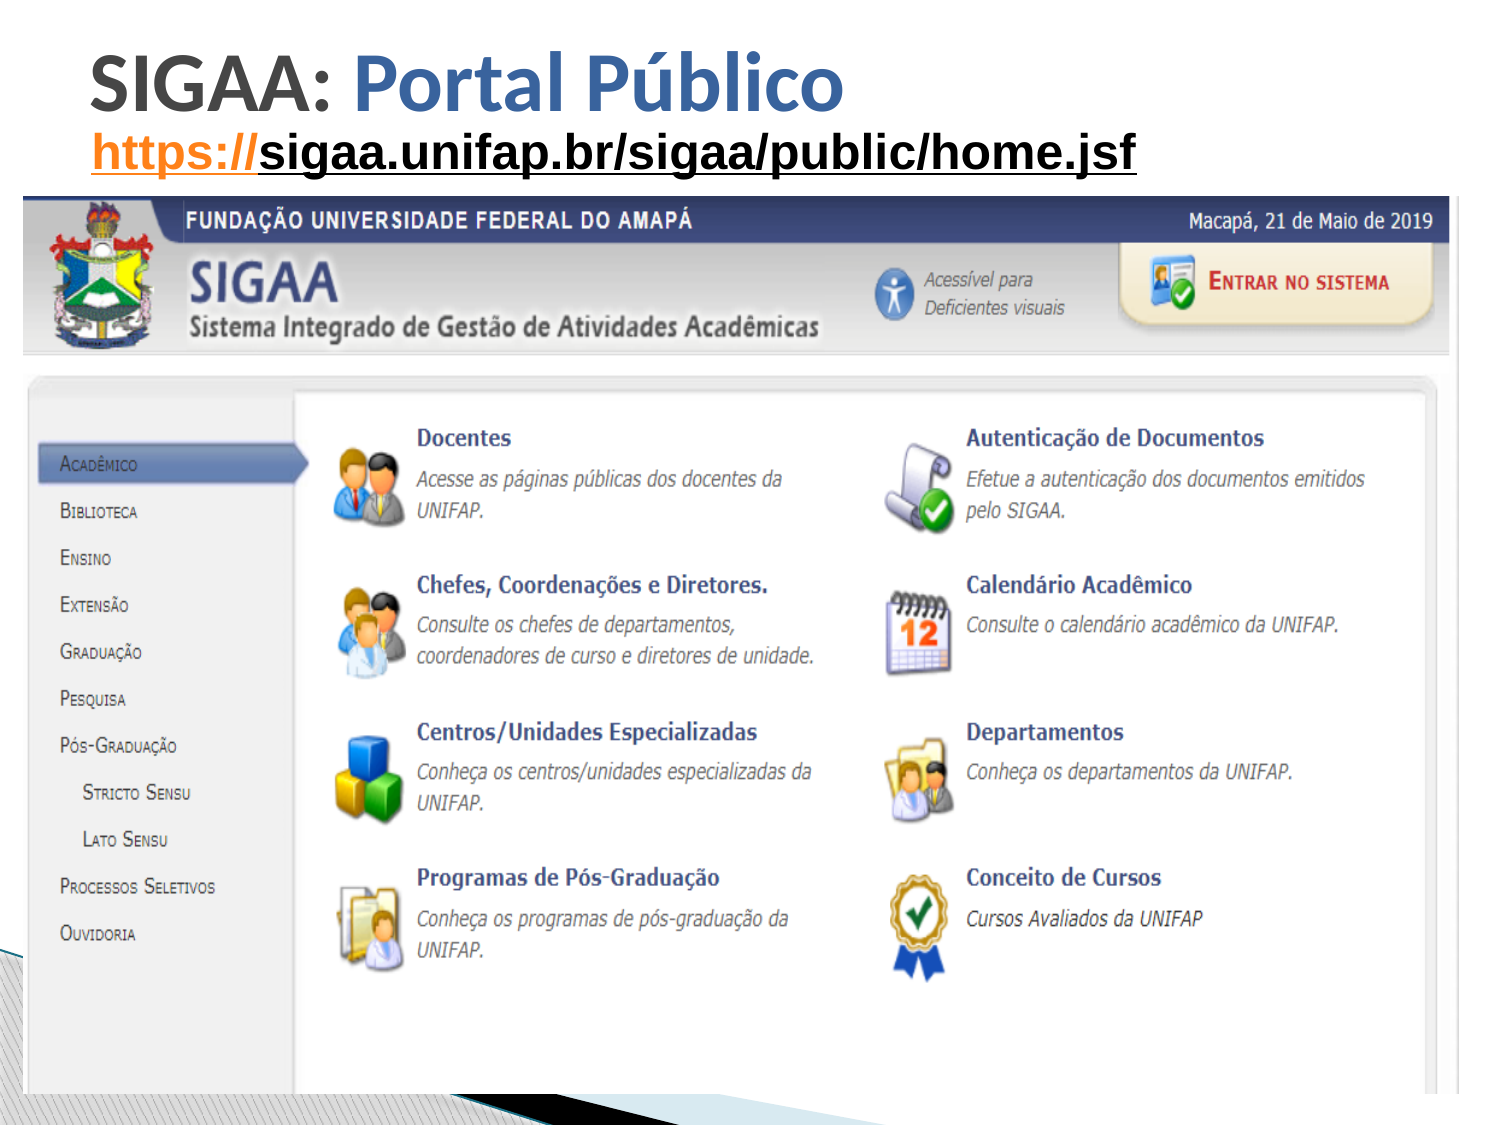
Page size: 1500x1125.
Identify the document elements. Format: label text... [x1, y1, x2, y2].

title SIGAA: Portal Público [75, 0, 1425, 172]
picture [23, 196, 1459, 1094]
text_box https://sigaa.unifap.br/sigaa/public/home.jsf [76, 56, 1427, 195]
